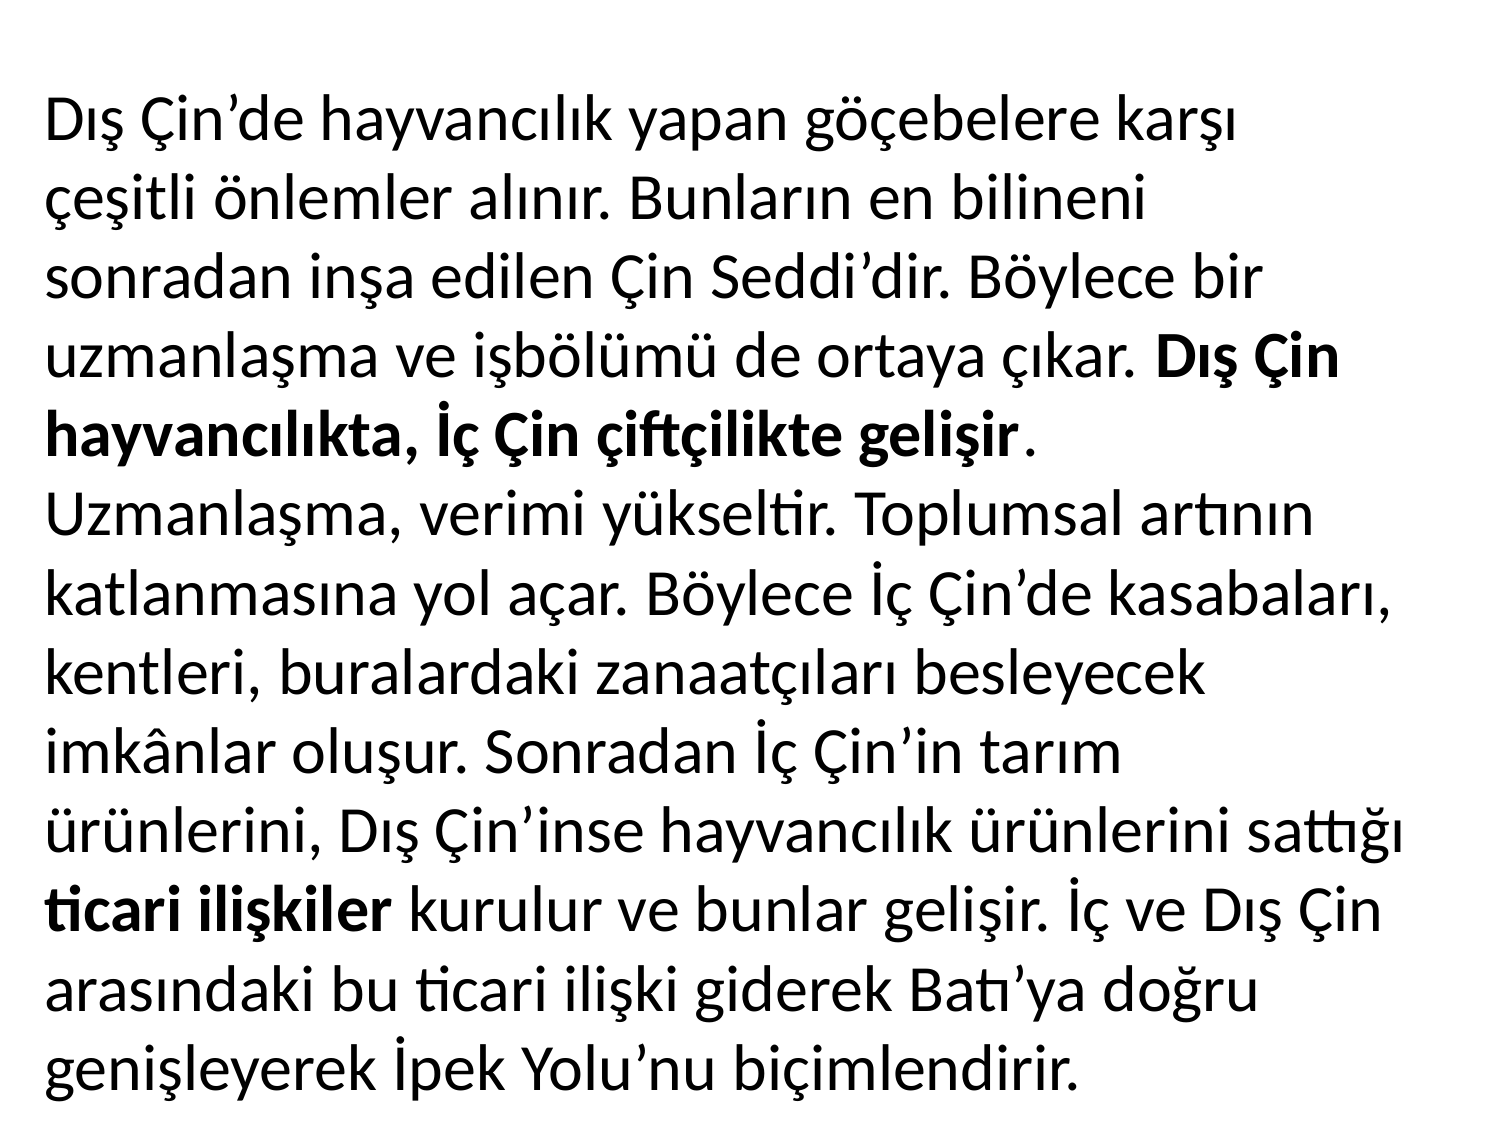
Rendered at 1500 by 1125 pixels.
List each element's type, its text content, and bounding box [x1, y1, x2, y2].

list Dış Çin’de hayvancılık yapan göçebelere karşı çeşitli önlemler alınır. Bunların en bilineni sonradan inşa edilen Çin Seddi’dir. Böylece bir uzmanlaşma ve işbölümü de ortaya çıkar. Dış Çin hayvancılıkta, İç Çin çiftçilikte gelişir. Uzmanlaşma, verimi yükseltir. Toplumsal artının katlanmasına yol açar. Böylece İç Çin’de kasabaları, kentleri, buralardaki zanaatçıları besleyecek imkânlar oluşur. Sonradan İç Çin’in tarım ürünlerini, Dış Çin’inse hayvancılık ürünlerini sattığı ticari ilişkiler kurulur ve bunlar gelişir. İç ve Dış Çin arasındaki bu ticari ilişki giderek Batı’ya doğru genişleyerek İpek Yolu’nu biçimlendirir. [29, 66, 1425, 1118]
